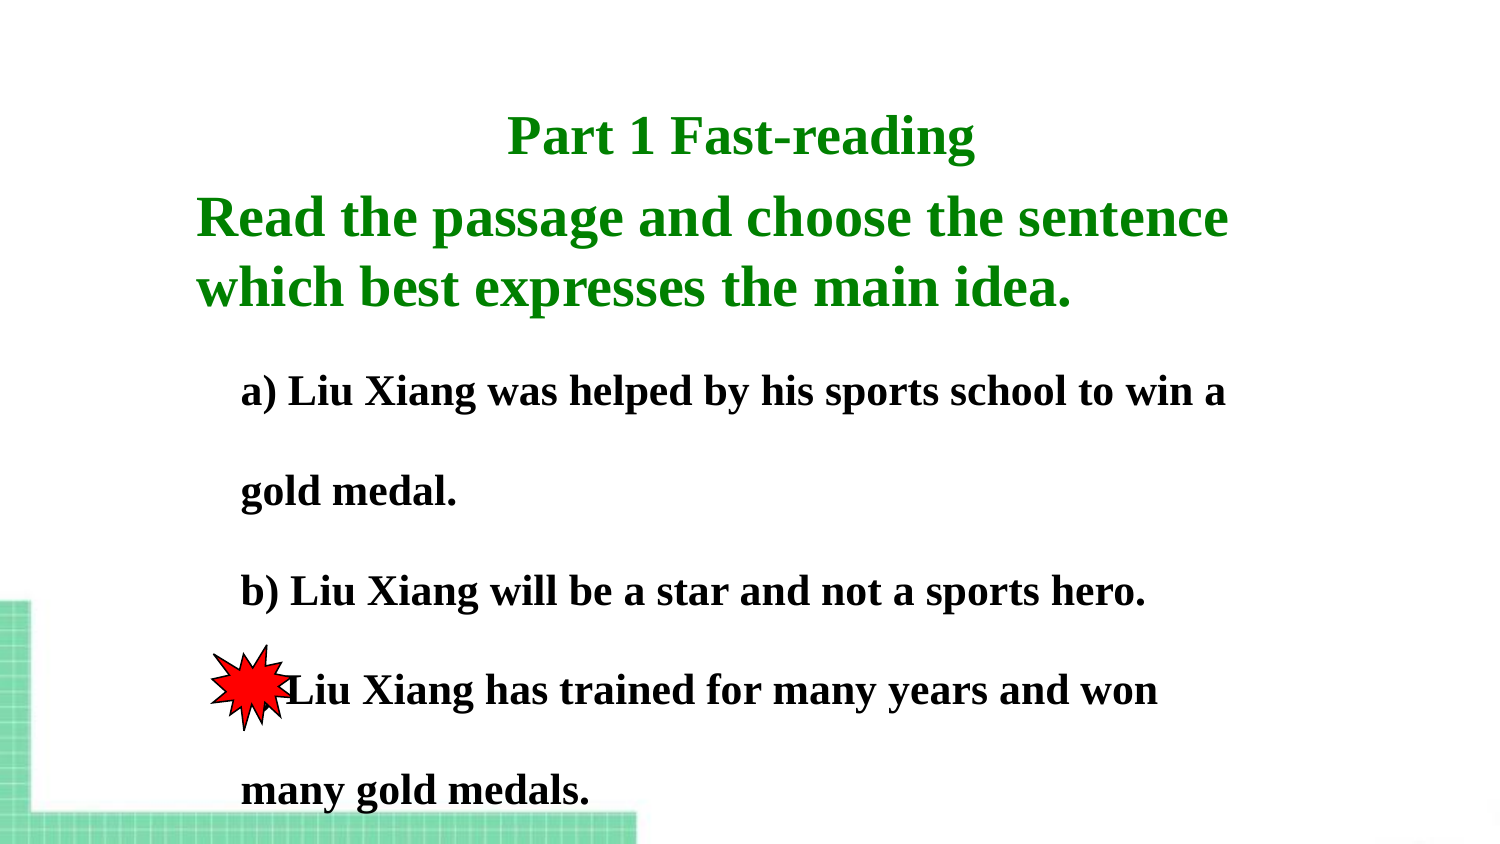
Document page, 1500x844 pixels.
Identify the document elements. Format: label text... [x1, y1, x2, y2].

picture [0, 0, 1500, 844]
text_box [212, 644, 294, 731]
text_box Read the passage and choose the sentence which best expresses the main idea. [185, 172, 1306, 325]
text_box a) Liu Xiang was helped by his sports school to win a gold medal. b) Liu Xiang will be a star and not a sports hero. c) Liu Xiang has trained for many years and won many gold medals. [229, 308, 1254, 819]
text_box Part 1 Fast-reading [496, 100, 1080, 173]
